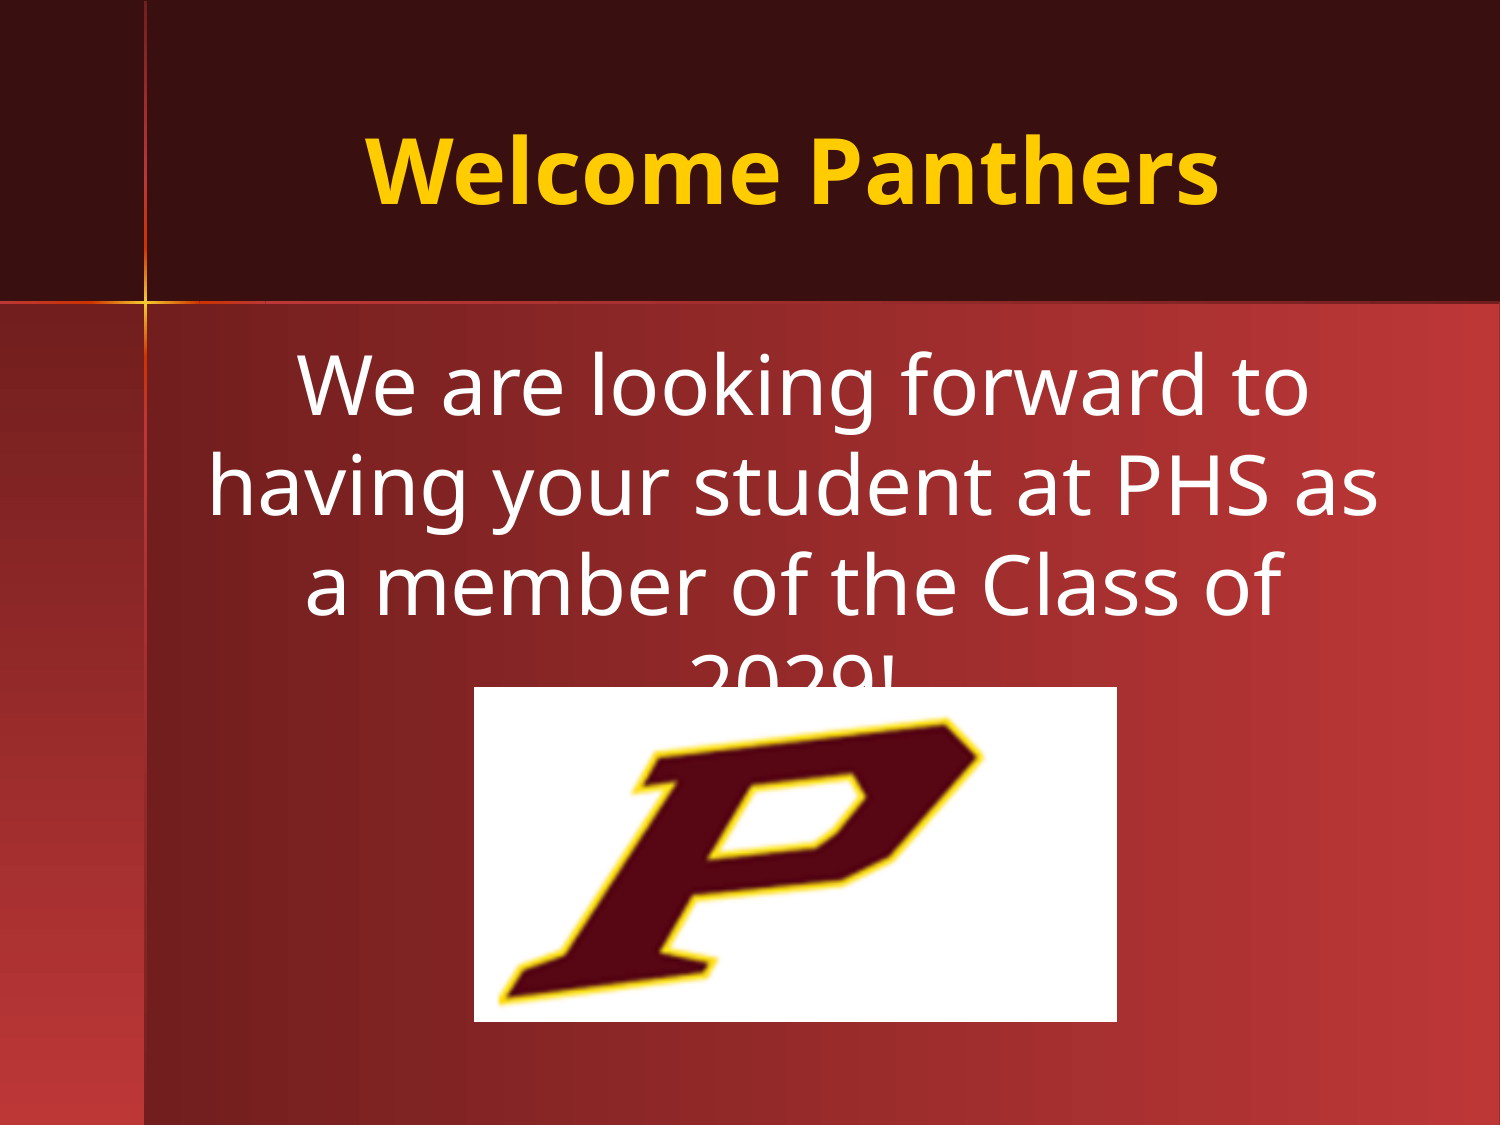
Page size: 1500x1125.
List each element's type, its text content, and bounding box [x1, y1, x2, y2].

title Welcome Panthers [174, 49, 1413, 286]
list We are looking forward to having your student at PHS as a member of the Class of 2029! [174, 324, 1413, 1001]
picture [474, 687, 1117, 1022]
